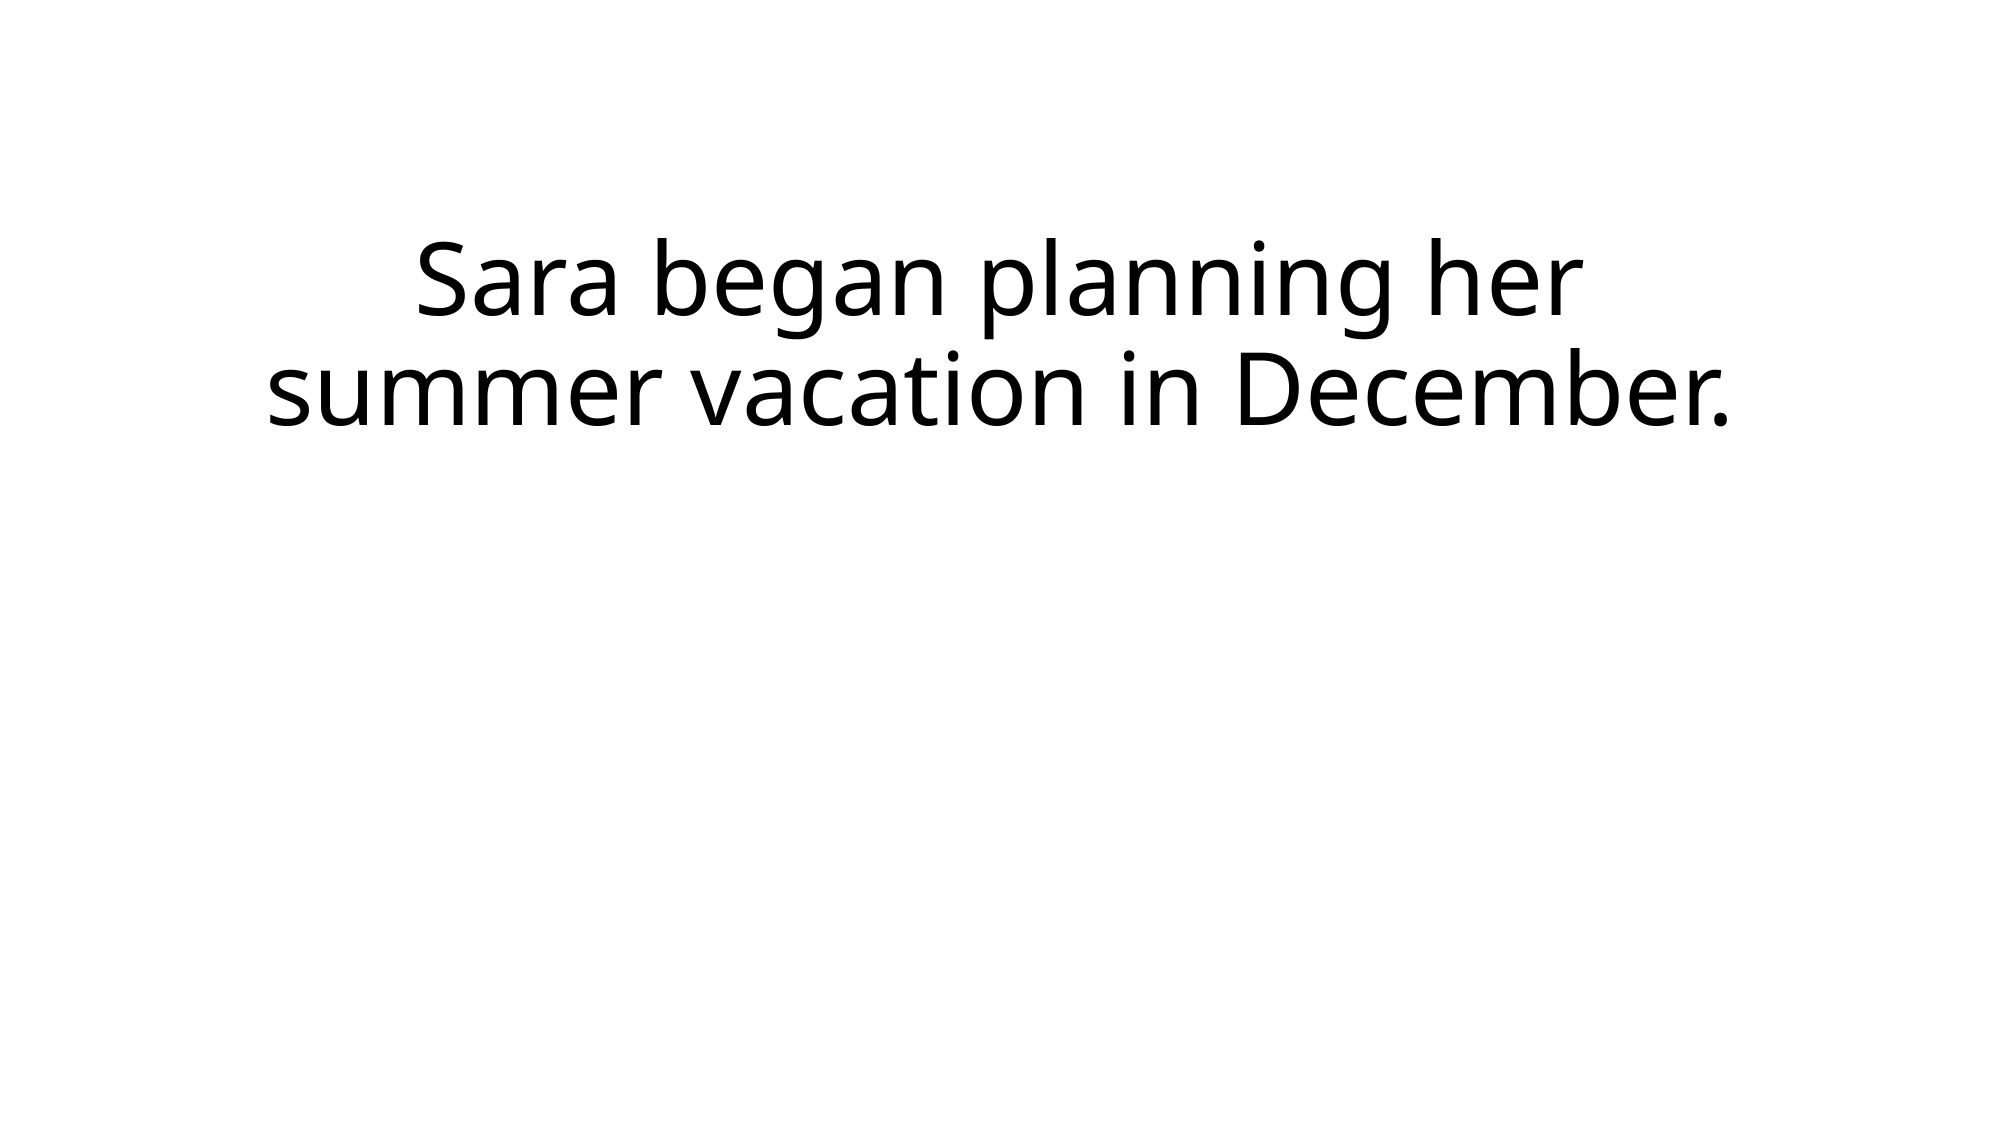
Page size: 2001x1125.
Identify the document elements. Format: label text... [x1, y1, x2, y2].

title Sara began planning her summer vacation in December. [249, 184, 1750, 576]
